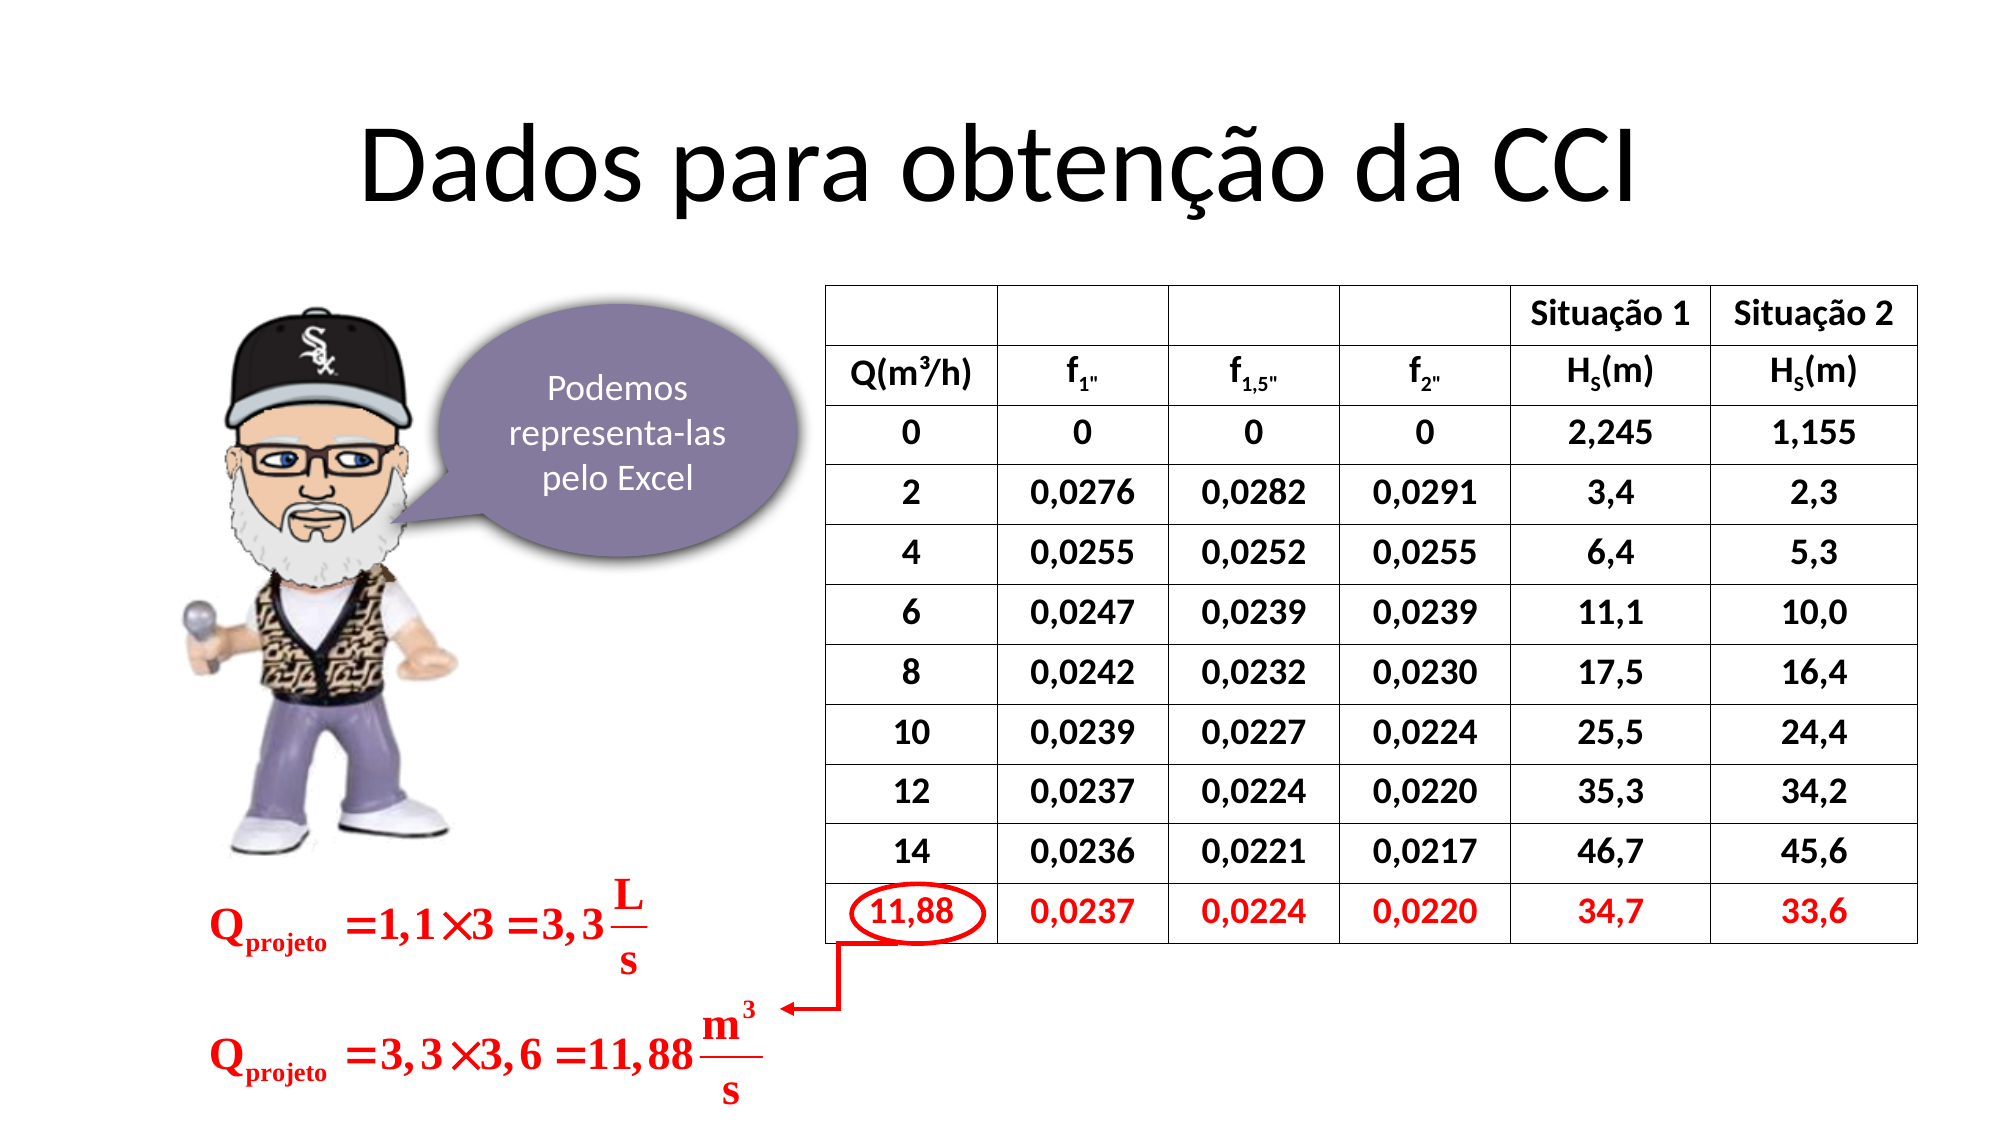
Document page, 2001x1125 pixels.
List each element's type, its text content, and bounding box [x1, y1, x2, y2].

table_cell 1,155 [1711, 406, 1917, 464]
table_cell 10 [826, 705, 997, 764]
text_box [203, 863, 774, 1117]
table_cell 4 [826, 525, 997, 584]
table_cell 0 [998, 406, 1168, 464]
table_cell 3,4 [1511, 465, 1710, 524]
table_cell 0,0237 [998, 765, 1168, 823]
table_cell 0,0230 [1340, 645, 1510, 704]
table_header [1340, 286, 1510, 345]
table_cell 46,7 [1511, 824, 1710, 883]
table_cell 0,0224 [1340, 705, 1510, 764]
table_header [826, 286, 997, 345]
table_cell 6 [826, 585, 997, 644]
table_cell 0,0236 [998, 824, 1168, 883]
table_cell 8 [826, 645, 997, 704]
table_cell 33,6 [1711, 884, 1917, 943]
table_cell 24,4 [1711, 705, 1917, 764]
table_cell f1" [998, 346, 1168, 405]
table_cell 0,0224 [1169, 765, 1339, 823]
table_cell 0,0239 [1340, 585, 1510, 644]
table_cell 2,245 [1511, 406, 1710, 464]
table_cell HS(m) [1511, 346, 1710, 405]
table_cell 45,6 [1711, 824, 1917, 883]
table_cell 0,0255 [998, 525, 1168, 584]
table_cell 5,3 [1711, 525, 1917, 584]
table_cell 0,0239 [1169, 585, 1339, 644]
table_cell 0,0276 [998, 465, 1168, 524]
table_cell 10,0 [1711, 585, 1917, 644]
table_cell 16,4 [1711, 645, 1917, 704]
table_cell 2,3 [1711, 465, 1917, 524]
table_cell 0 [1340, 406, 1510, 464]
text_box [850, 882, 985, 945]
picture [156, 304, 489, 873]
table_cell 0,0252 [1169, 525, 1339, 584]
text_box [779, 943, 898, 1009]
table_cell Q(m³/h) [826, 346, 997, 405]
table_cell 35,3 [1511, 765, 1710, 823]
table_cell 0,0282 [1169, 465, 1339, 524]
table_cell 6,4 [1511, 525, 1710, 584]
table_cell f2" [1340, 346, 1510, 405]
table_cell 0,0217 [1340, 824, 1510, 883]
table_cell 0,0224 [1169, 884, 1339, 943]
table_cell 0,0232 [1169, 645, 1339, 704]
table_cell 0,0255 [1340, 525, 1510, 584]
table_cell 0,0227 [1169, 705, 1339, 764]
table_cell 14 [826, 824, 997, 883]
text_box Podemos representa-las pelo Excel [489, 302, 798, 558]
table_cell 0,0291 [1340, 465, 1510, 524]
table_cell 0,0221 [1169, 824, 1339, 883]
table_cell 0 [826, 406, 997, 464]
table_cell 17,5 [1511, 645, 1710, 704]
table_header Situação 2 [1711, 286, 1917, 345]
table_cell HS(m) [1711, 346, 1917, 405]
table_cell 2 [826, 465, 997, 524]
table_header Situação 1 [1511, 286, 1710, 345]
table_cell 0,0237 [998, 884, 1168, 943]
text_box Dados para obtenção da CCI [343, 81, 1657, 232]
table_cell 0,0220 [1340, 884, 1510, 943]
table_cell 0,0220 [1340, 765, 1510, 823]
table_header [998, 286, 1168, 345]
table_cell 34,2 [1711, 765, 1917, 823]
table_cell 25,5 [1511, 705, 1710, 764]
table_cell 0,0239 [998, 705, 1168, 764]
table_cell 11,88 [943, 884, 997, 943]
table_cell 11,88 [826, 884, 892, 943]
table_cell f1,5" [1169, 346, 1339, 405]
table_cell 11,1 [1511, 585, 1710, 644]
table_cell 0,0247 [998, 585, 1168, 644]
table_cell 34,7 [1511, 884, 1710, 943]
table_cell 0,0242 [998, 645, 1168, 704]
table_cell 0 [1169, 406, 1339, 464]
table_cell 12 [826, 765, 997, 823]
table_header [1169, 286, 1339, 345]
